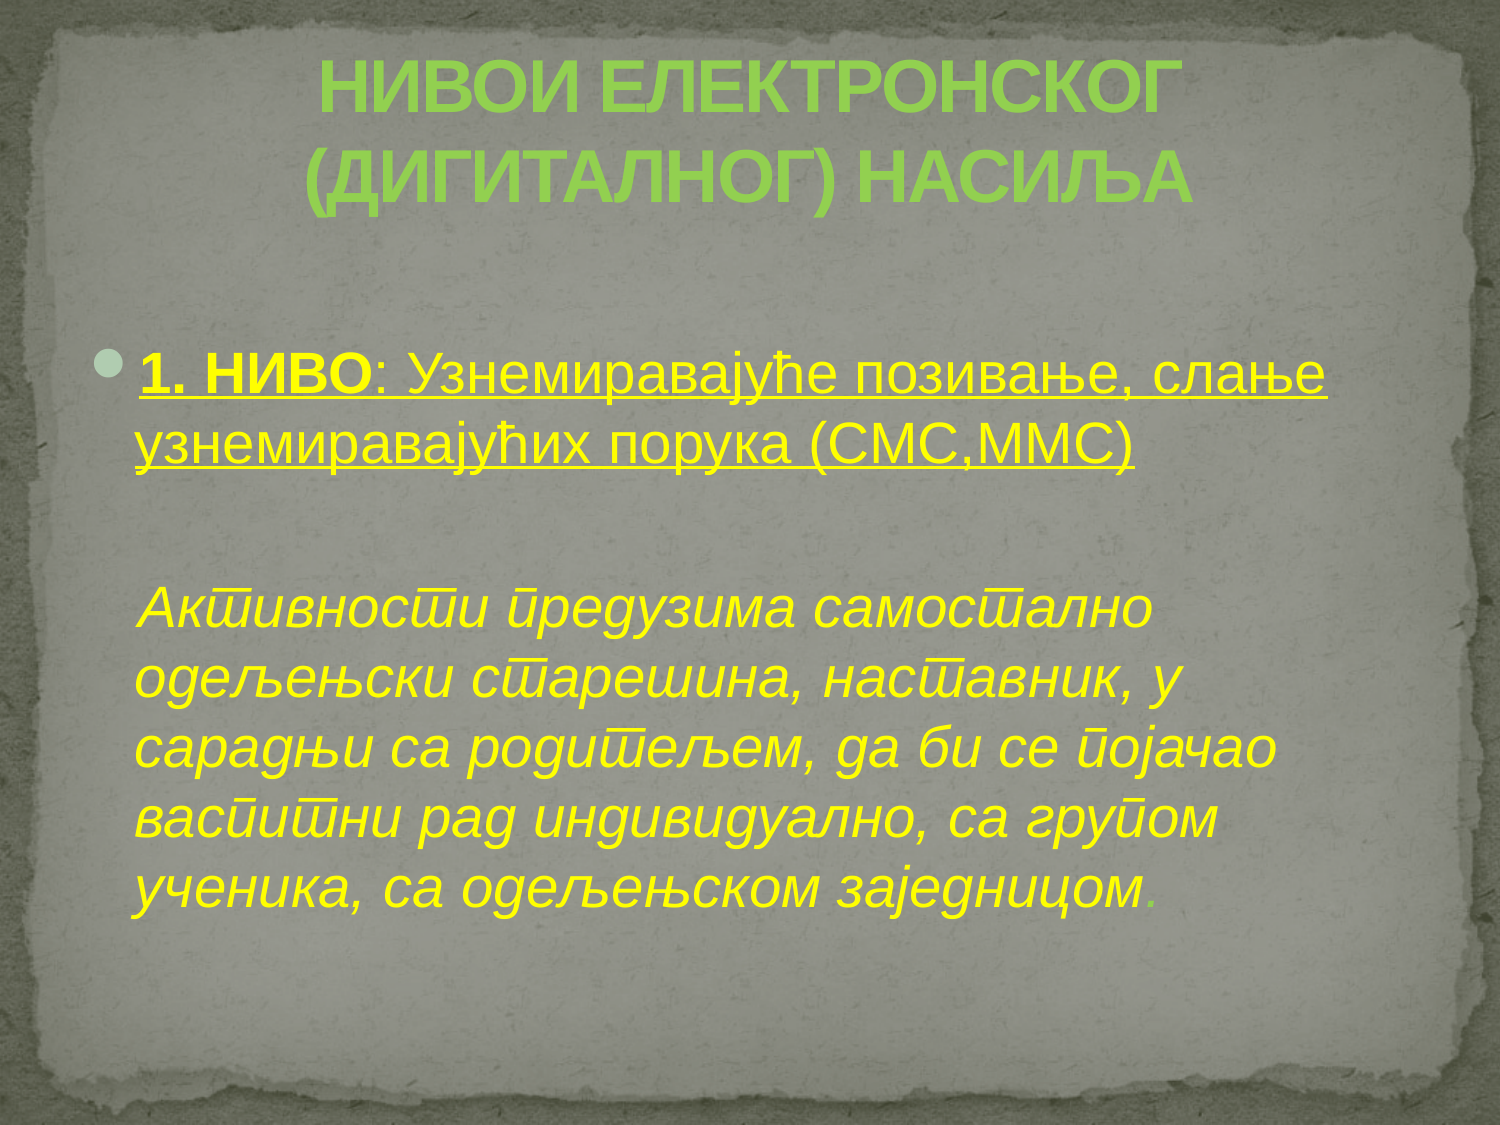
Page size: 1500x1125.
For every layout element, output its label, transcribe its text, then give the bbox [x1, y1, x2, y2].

title НИВОИ ЕЛЕКТРОНСКОГ (ДИГИТАЛНОГ) НАСИЉА [74, 24, 1425, 225]
list 1. НИВО: Узнемиравајуће позивање, слање узнемиравајућих порука (СМС,ММС) Активности предузима самостално одељењски старешина, наставник, у сарадњи са родитељем, да би се појачао васпитни рад индивидуално, са групом ученика, са одељењском заједницом. [75, 249, 1425, 1000]
